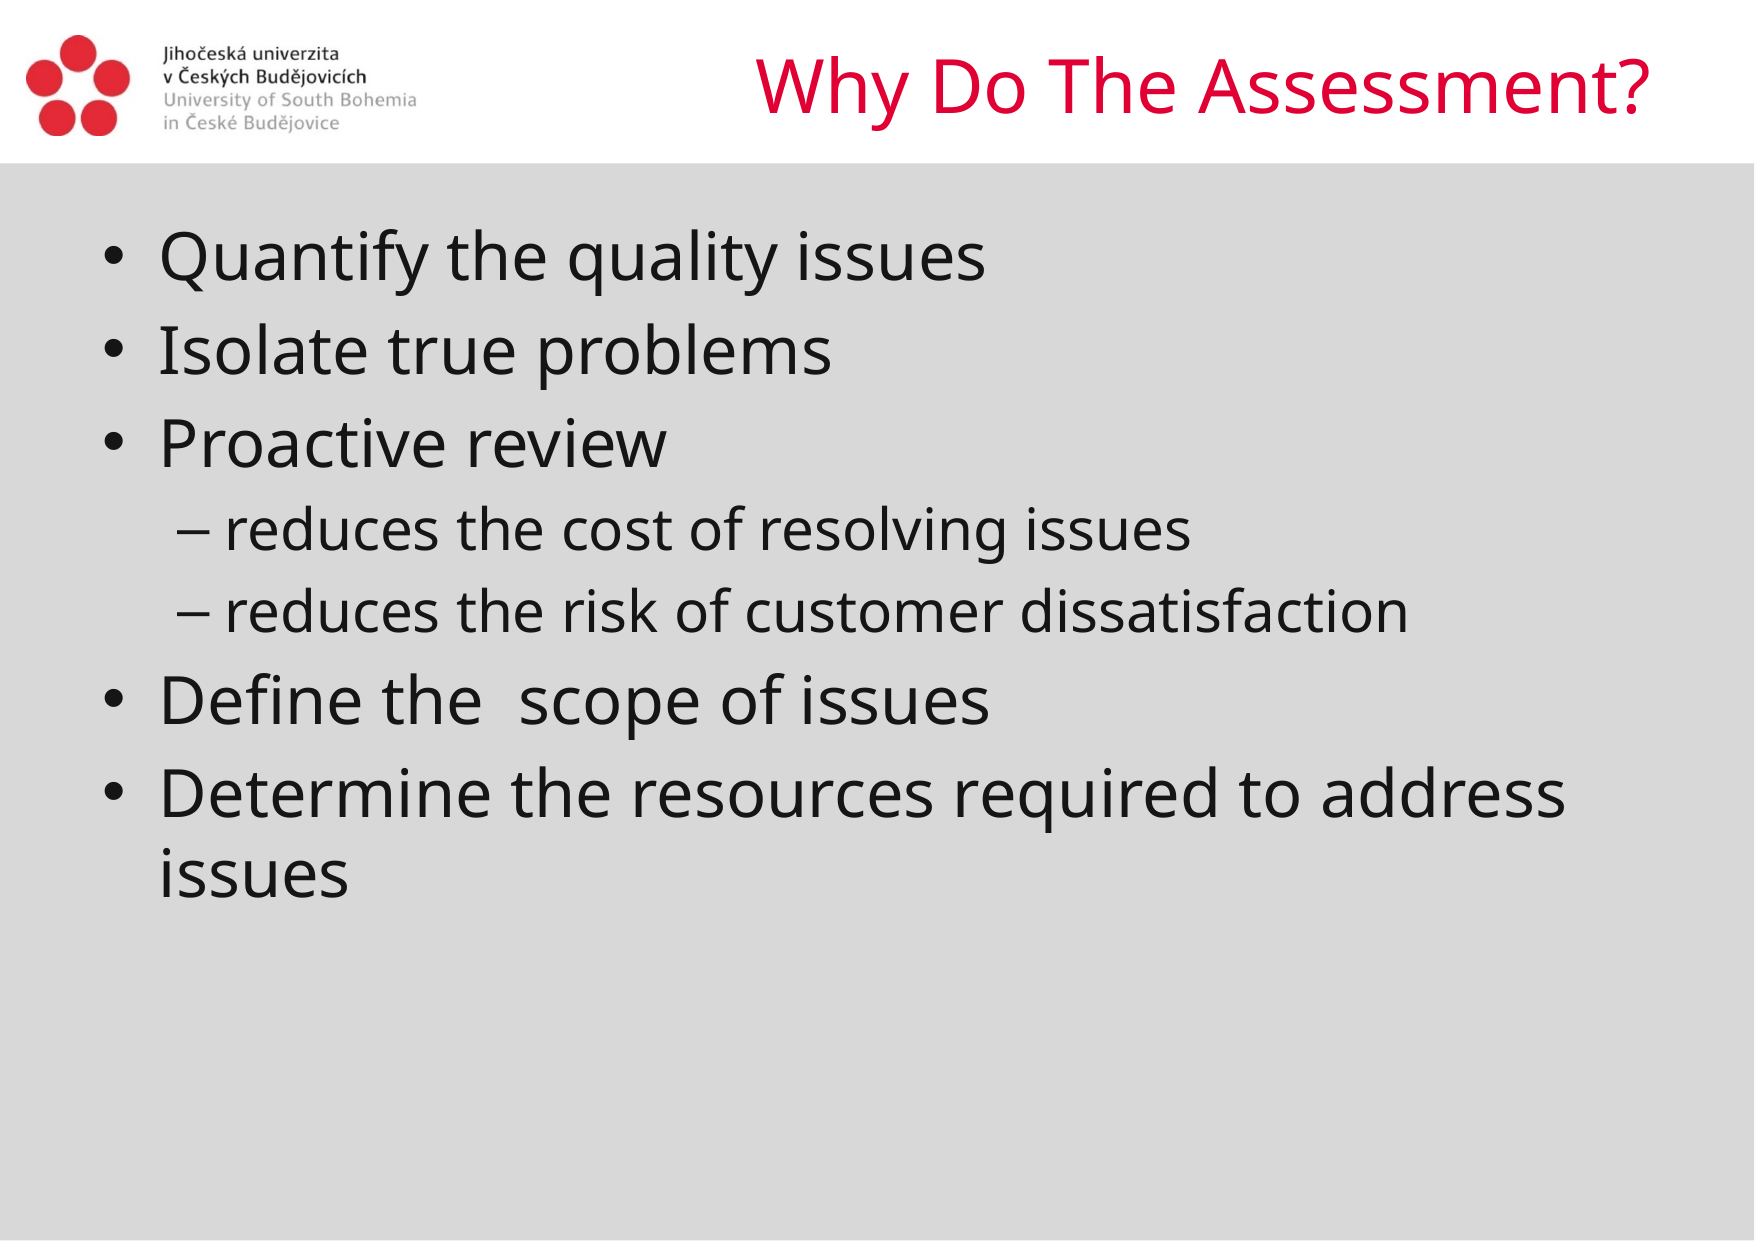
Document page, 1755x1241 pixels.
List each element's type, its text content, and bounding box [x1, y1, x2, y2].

picture [26, 35, 417, 136]
title Why Do The Assessment? [448, 29, 1667, 139]
list Quantify the quality issues Isolate true problems Proactive review reduces the cost of resolving issues reduces the risk of customer dissatisfaction Define the scope of issues Determine the resources required to address issues [87, 206, 1667, 1108]
